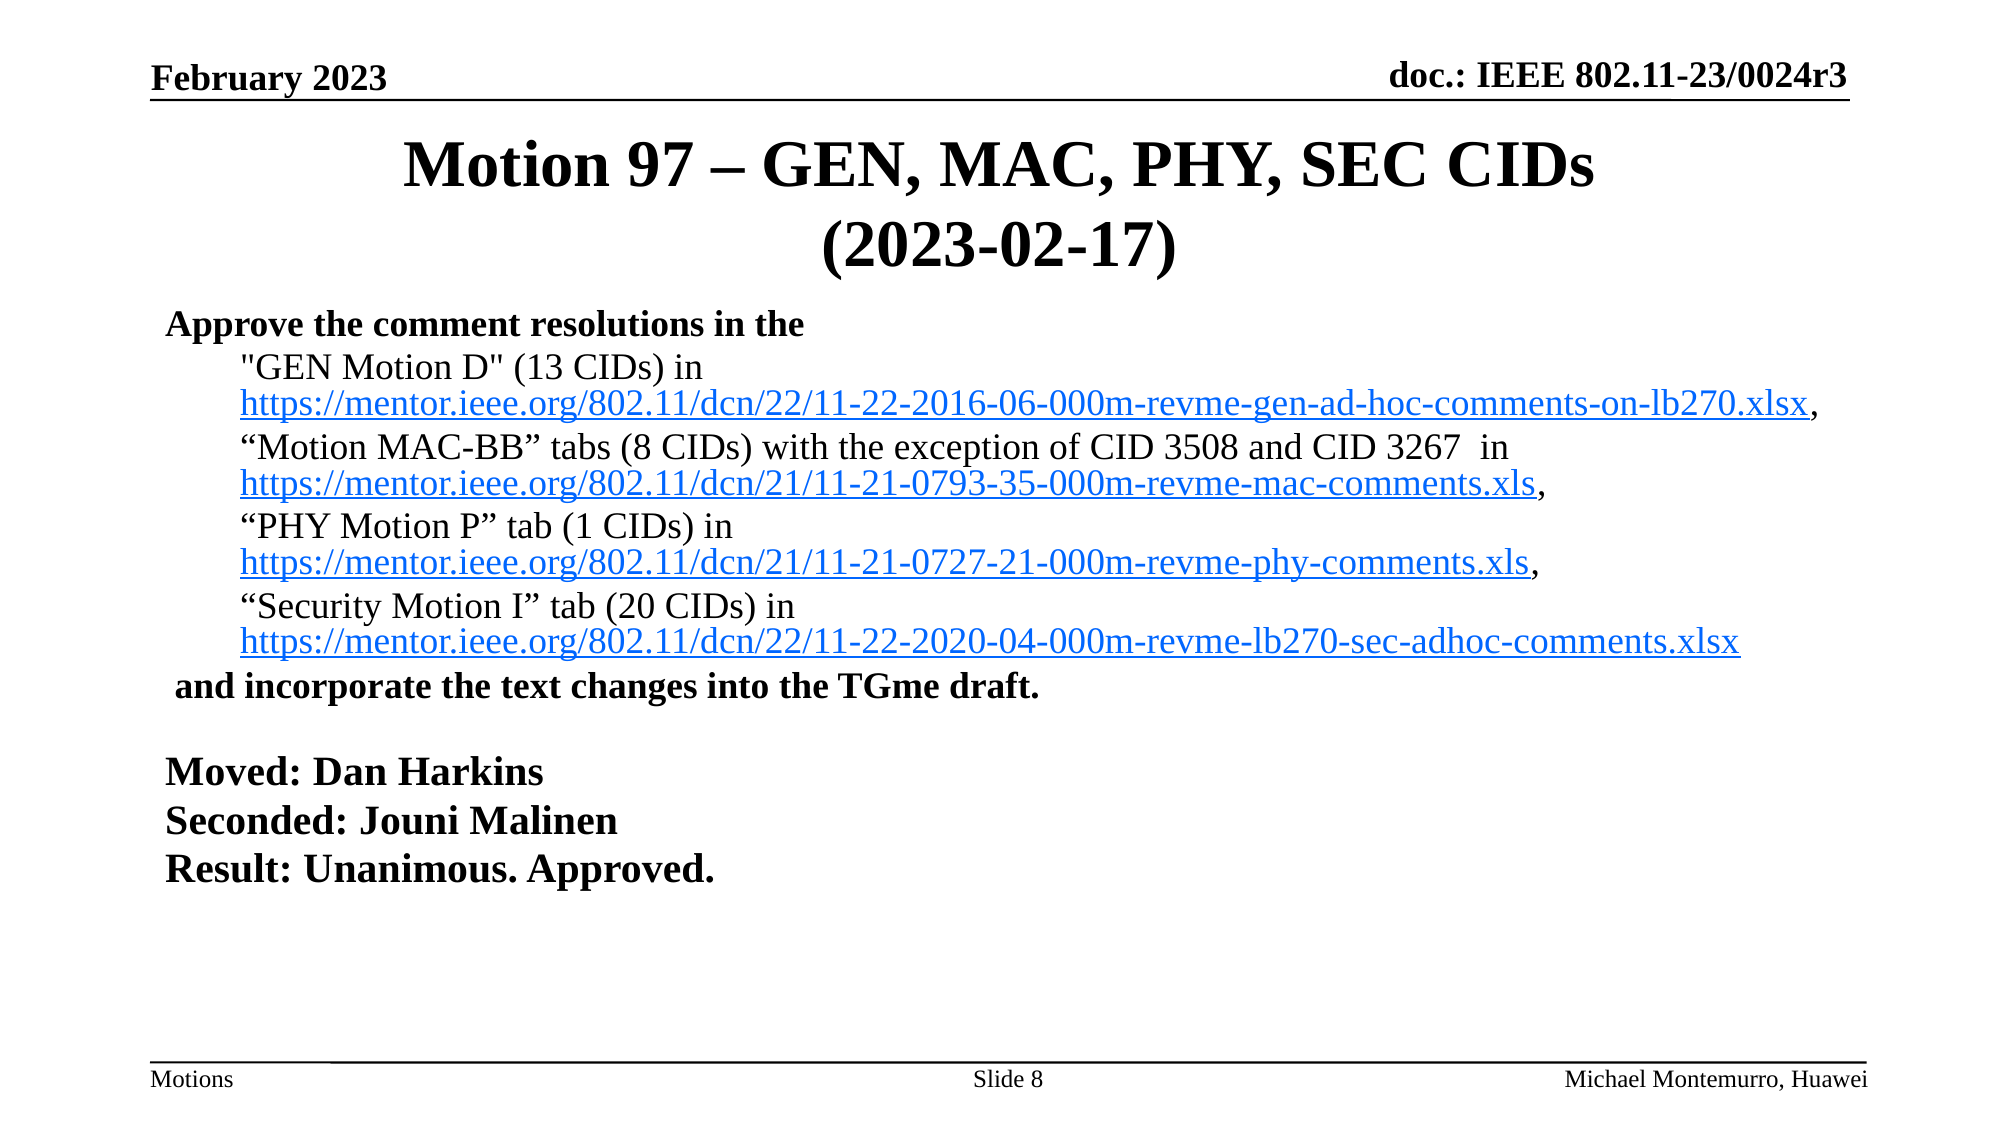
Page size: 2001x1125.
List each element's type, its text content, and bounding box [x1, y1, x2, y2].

list Approve the comment resolutions in the "GEN Motion D" (13 CIDs) in https://mentor.ieee.org/802.11/dcn/22/11-22-2016-06-000m-revme-gen-ad-hoc-comments-on-lb270.xlsx, “Motion MAC-BB” tabs (8 CIDs) with the exception of CID 3508 and CID 3267 in https://mentor.ieee.org/802.11/dcn/21/11-21-0793-35-000m-revme-mac-comments.xls, “PHY Motion P” tab (1 CIDs) in https://mentor.ieee.org/802.11/dcn/21/11-21-0727-21-000m-revme-phy-comments.xls, “Security Motion I” tab (20 CIDs) in https://mentor.ieee.org/802.11/dcn/22/11-22-2020-04-000m-revme-lb270-sec-adhoc-comments.xlsx and incorporate the text changes into the TGme draft. Moved: Dan Harkins Seconded: Jouni Malinen Result: Unanimous. Approved. [150, 299, 1850, 975]
footer Michael Montemurro, Huawei [1266, 1061, 1869, 1093]
title Motion 97 – GEN, MAC, PHY, SEC CIDs (2023-02-17) [150, 112, 1850, 288]
slide_number Slide 8 [964, 1061, 1053, 1125]
